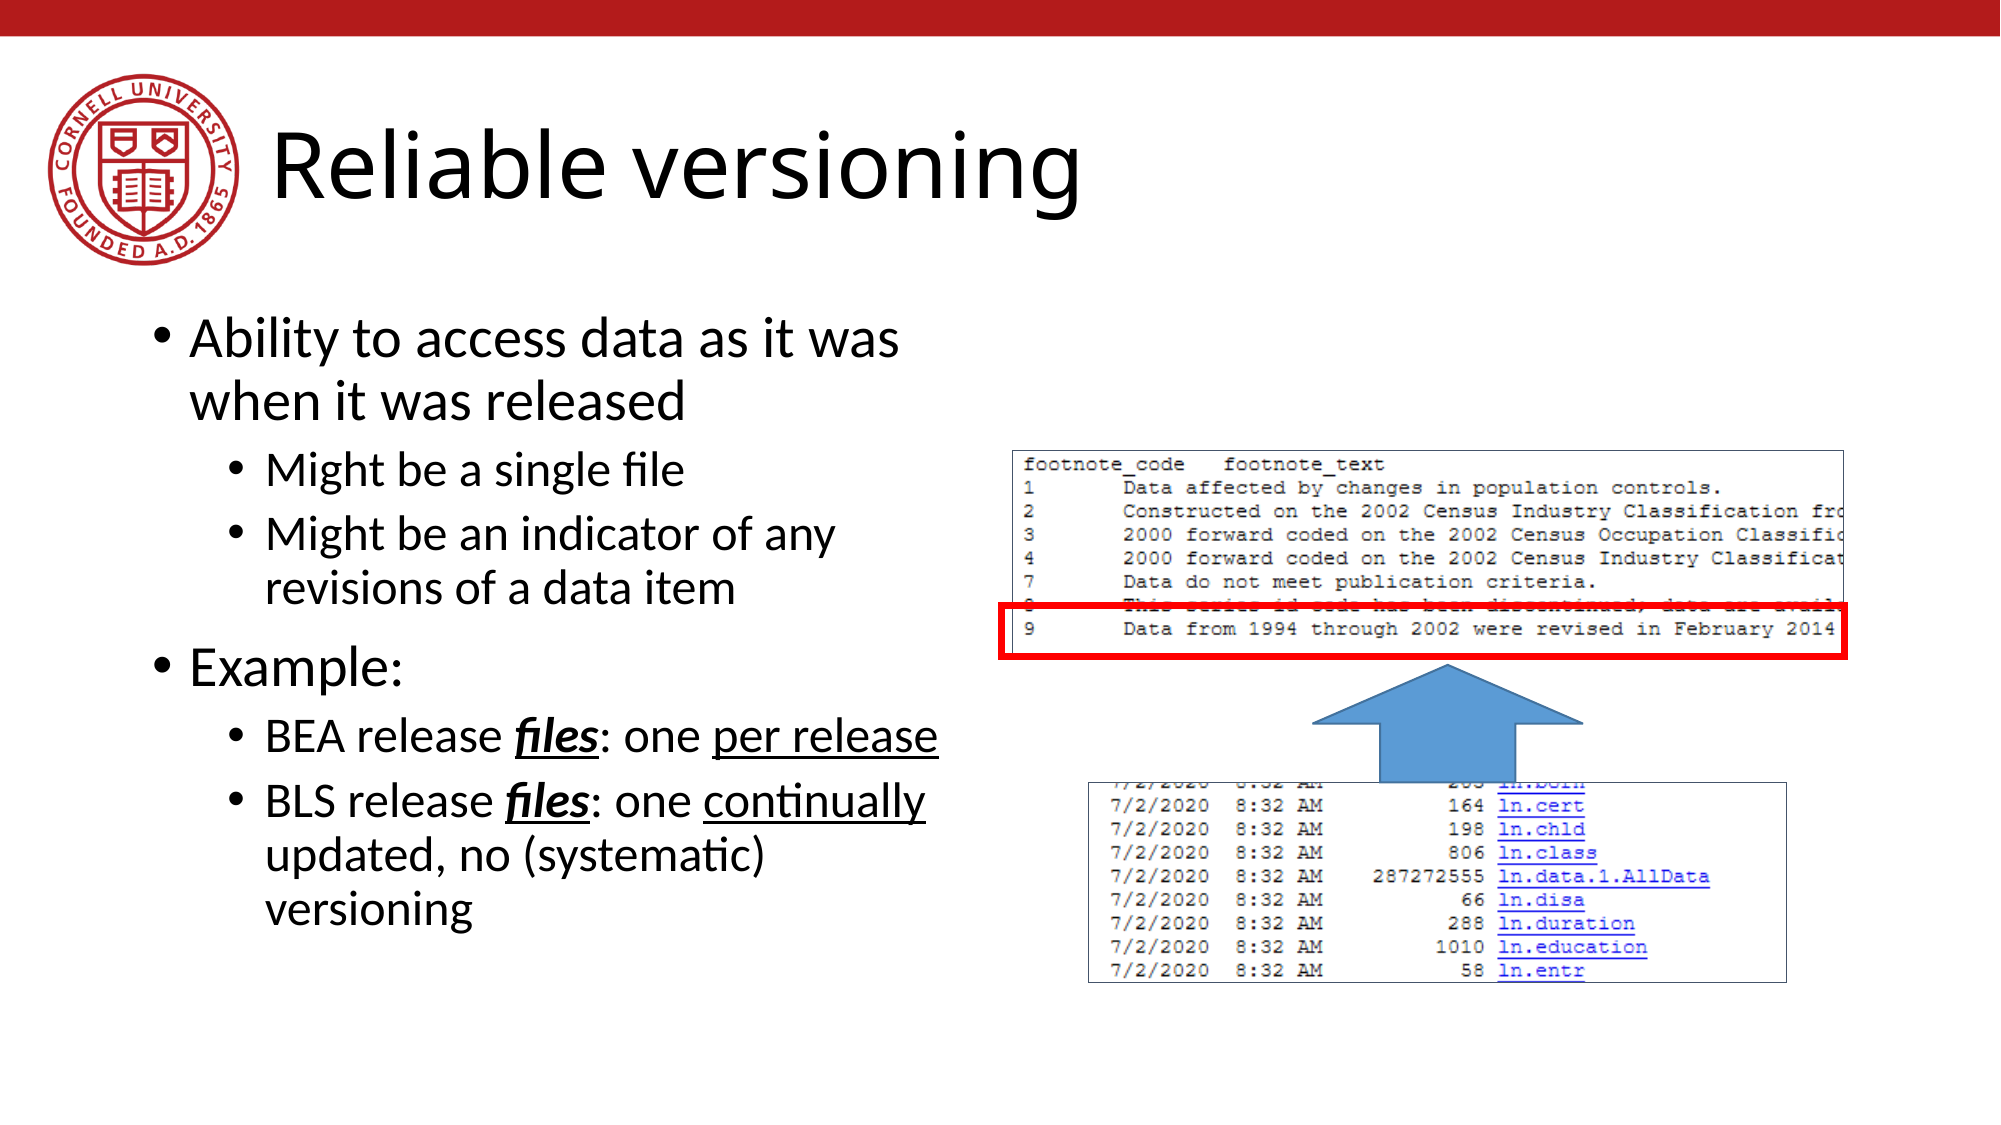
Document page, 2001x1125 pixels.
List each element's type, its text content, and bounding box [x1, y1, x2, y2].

picture [39, 65, 254, 274]
text_box [1001, 604, 1012, 657]
text_box [1312, 663, 1584, 782]
picture [1012, 450, 1844, 657]
list Ability to access data as it was when it was released Might be a single file Might be an indicator of any revisions of a data item Example: BEA release files: one per release BLS release files: one continually updated, no (systematic) versioning [137, 299, 988, 1014]
picture [1088, 782, 1787, 983]
title Reliable versioning [254, 59, 1863, 278]
